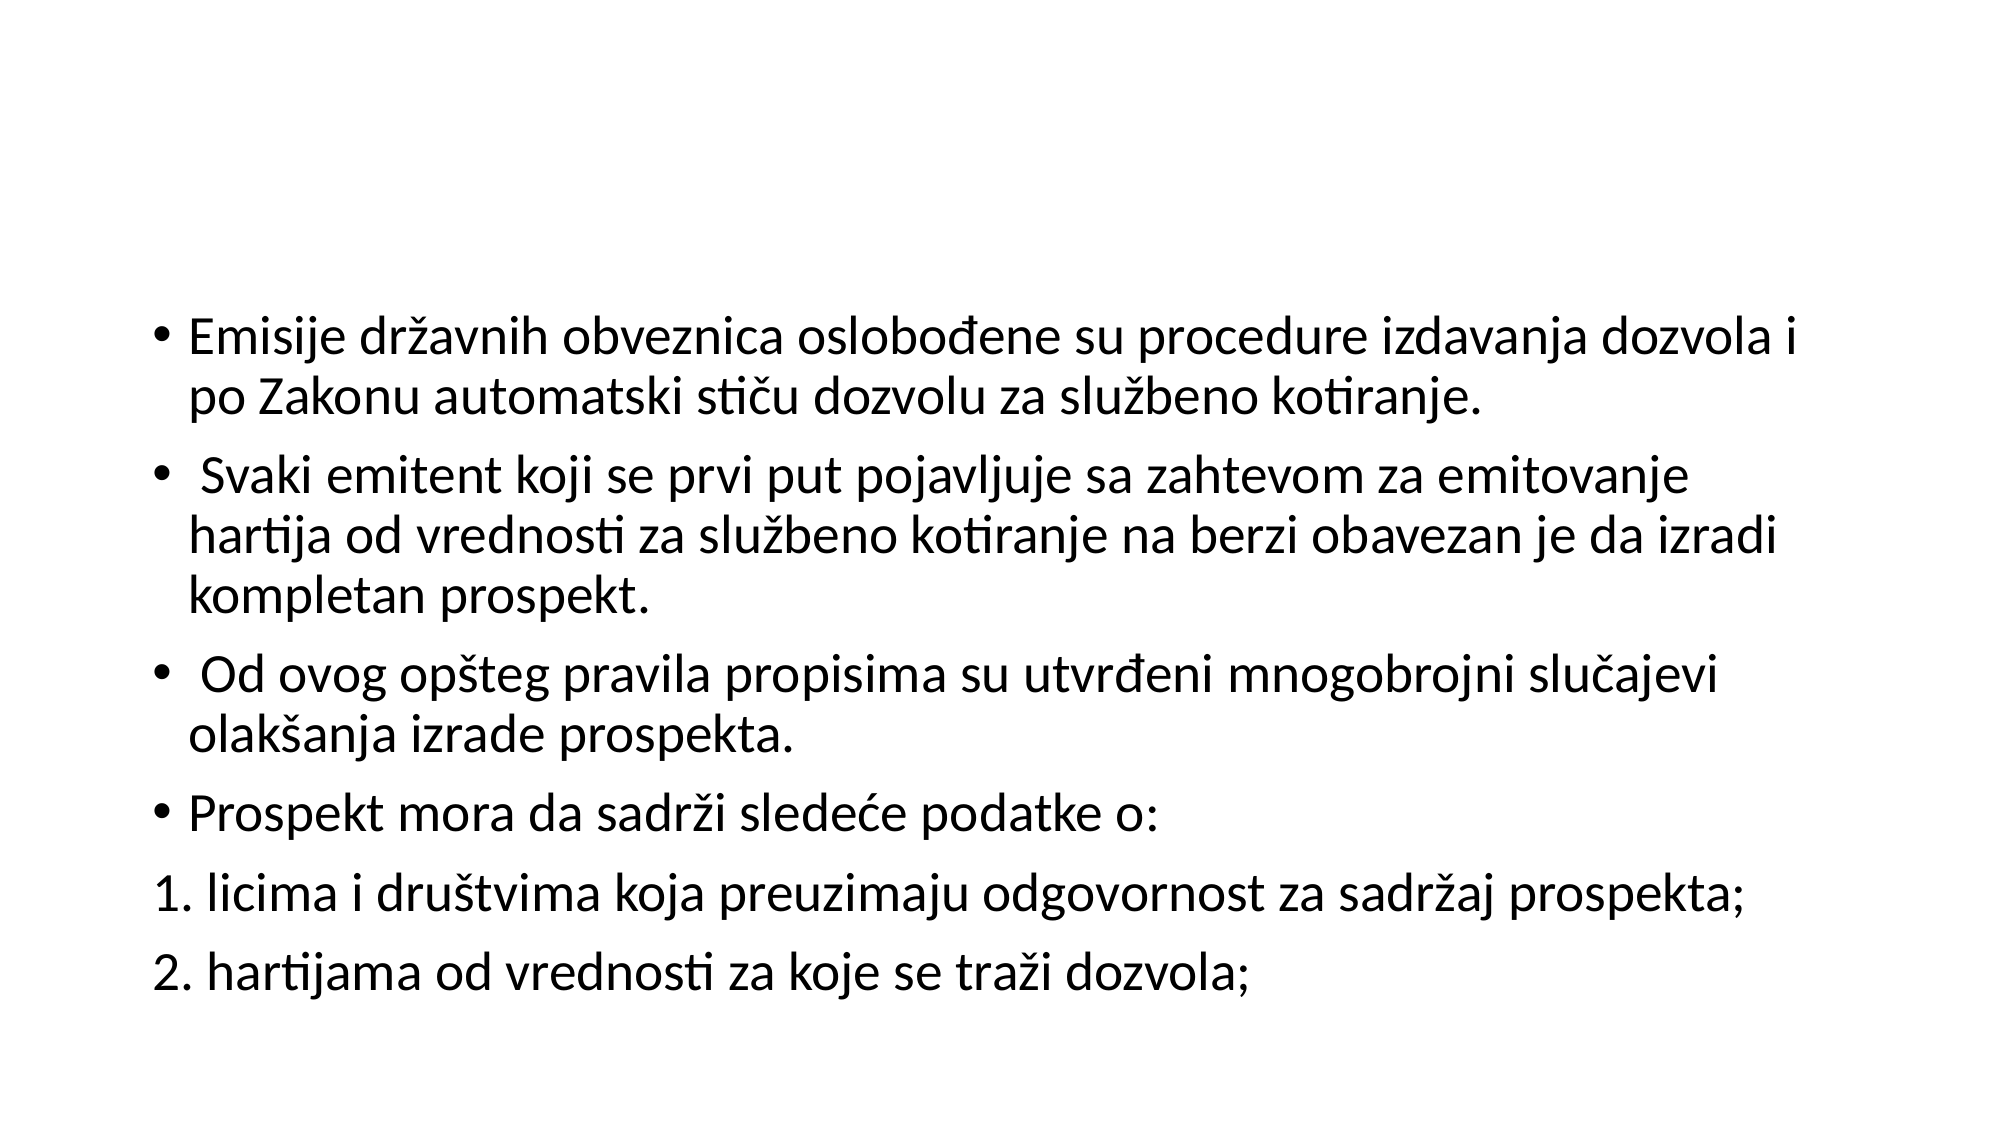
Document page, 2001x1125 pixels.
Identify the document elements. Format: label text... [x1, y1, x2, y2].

list Emisije državnih obveznica oslobođene su procedure izdavanja dozvola i po Zakonu automatski stiču dozvolu za službeno kotiranje. Svaki emitent koji se prvi put pojavljuje sa zahtevom za emitovanje hartija od vrednosti za službeno kotiranje na berzi obavezan je da izradi kompletan prospekt. Od ovog opšteg pravila propisima su utvrđeni mnogobrojni slučajevi olakšanja izrade prospekta. Prospekt mora da sadrži sledeće podatke o: 1. licima i društvima koja preuzimaju odgovornost za sadržaj prospekta; 2. hartijama od vrednosti za koje se traži dozvola; [137, 299, 1863, 1014]
